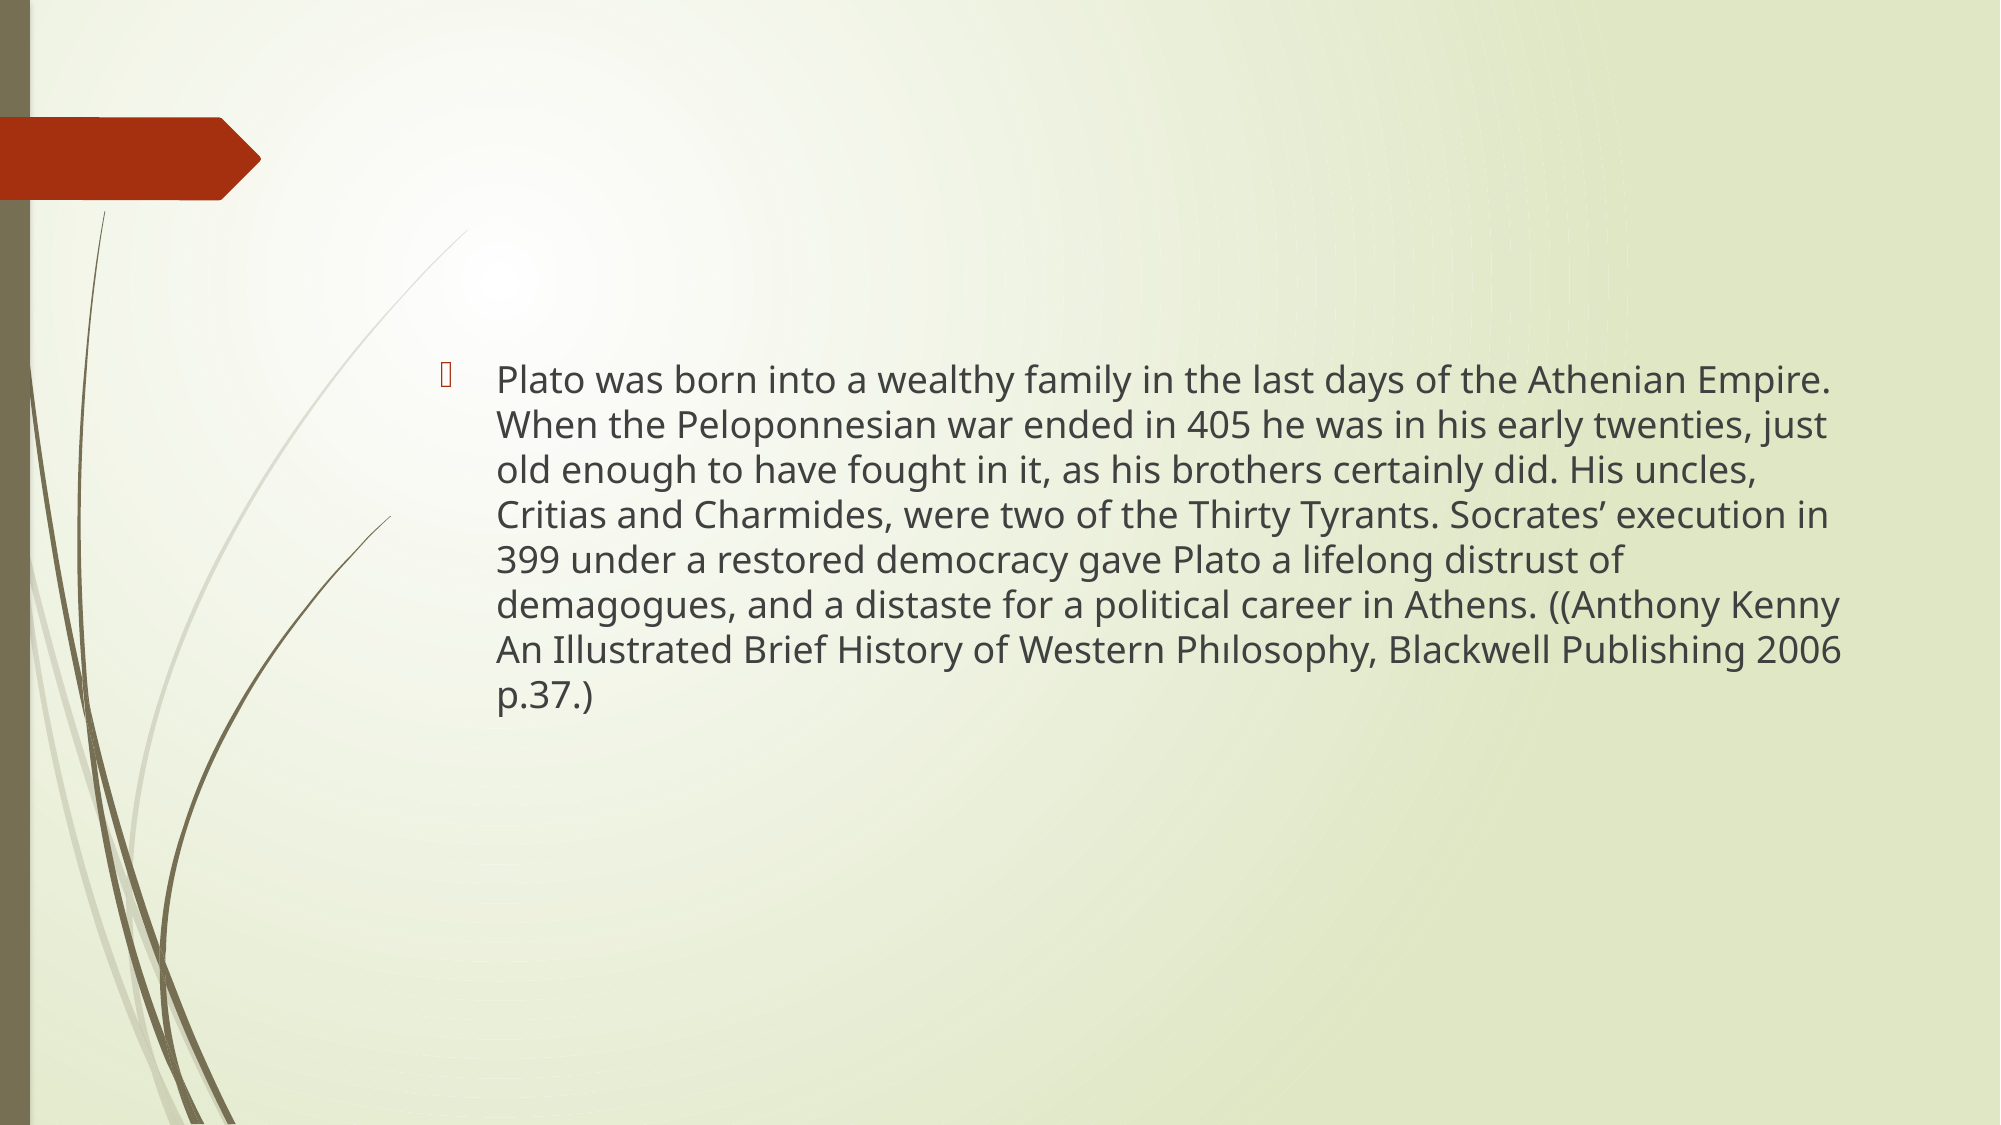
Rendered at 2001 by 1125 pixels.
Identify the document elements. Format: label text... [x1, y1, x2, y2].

list Plato was born into a wealthy family in the last days of the Athenian Empire. When the Peloponnesian war ended in 405 he was in his early twenties, just old enough to have fought in it, as his brothers certainly did. His uncles, Critias and Charmides, were two of the Thirty Tyrants. Socrates’ execution in 399 under a restored democracy gave Plato a lifelong distrust of demagogues, and a distaste for a political career in Athens. ((Anthony Kenny An Illustrated Brief History of Western Phılosophy, Blackwell Publishing 2006 p.37.) [424, 216, 1888, 970]
